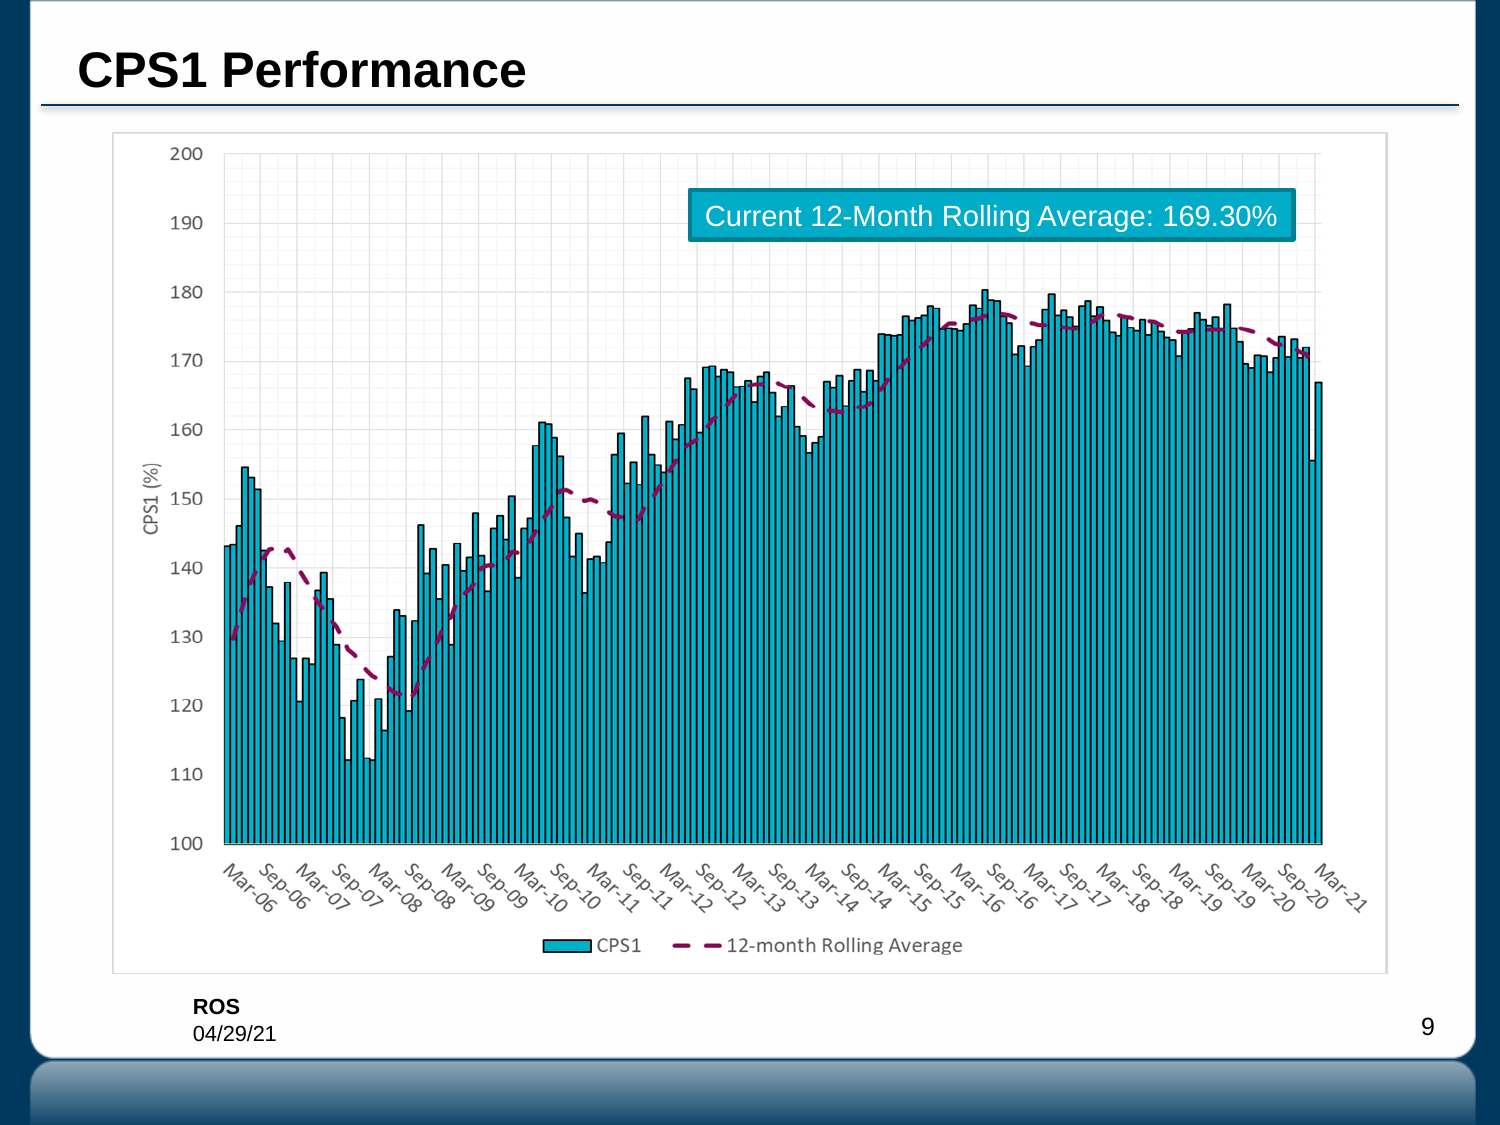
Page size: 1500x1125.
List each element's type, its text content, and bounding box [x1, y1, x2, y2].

title CPS1 Performance [62, 29, 1450, 106]
picture [0, 0, 1500, 1125]
